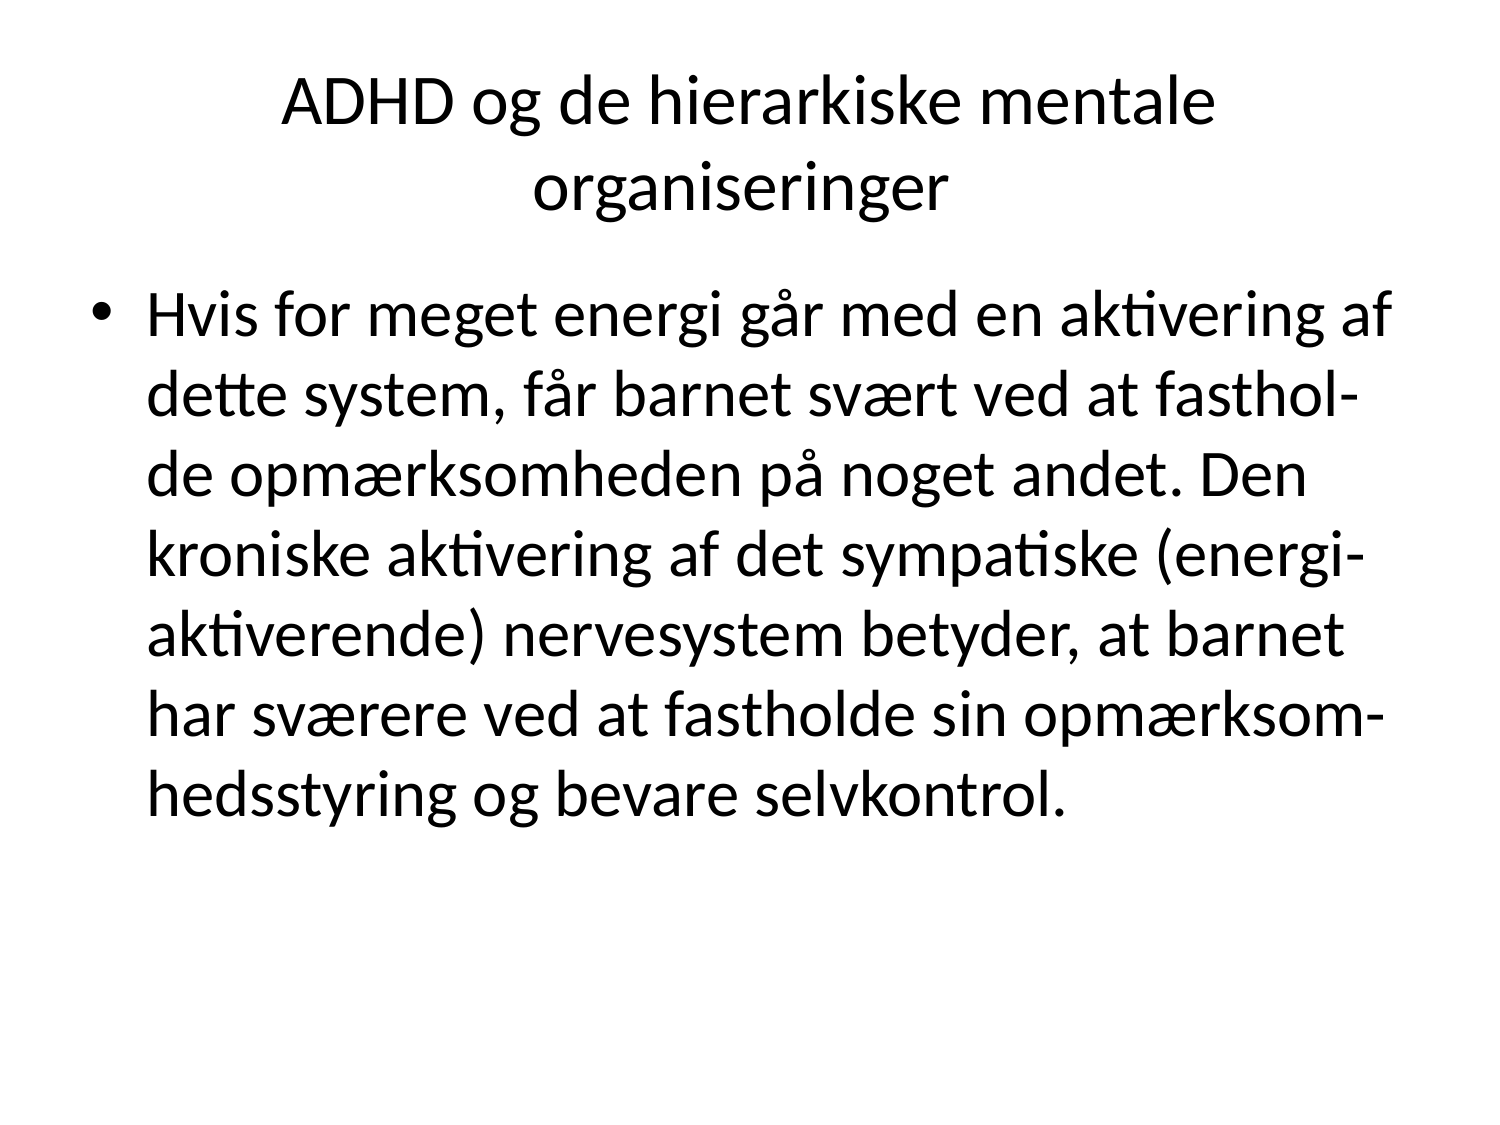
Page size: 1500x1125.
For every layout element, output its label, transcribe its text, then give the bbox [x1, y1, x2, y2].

list Hvis for meget energi går med en aktivering af dette system, får barnet svært ved at fasthol-de opmærksomheden på noget andet. Den kroniske aktivering af det sympatiske (energi-aktiverende) nervesystem betyder, at barnet har sværere ved at fastholde sin opmærksom-hedsstyring og bevare selvkontrol. [75, 262, 1425, 1005]
title ADHD og de hierarkiske mentale organiseringer [75, 45, 1425, 233]
